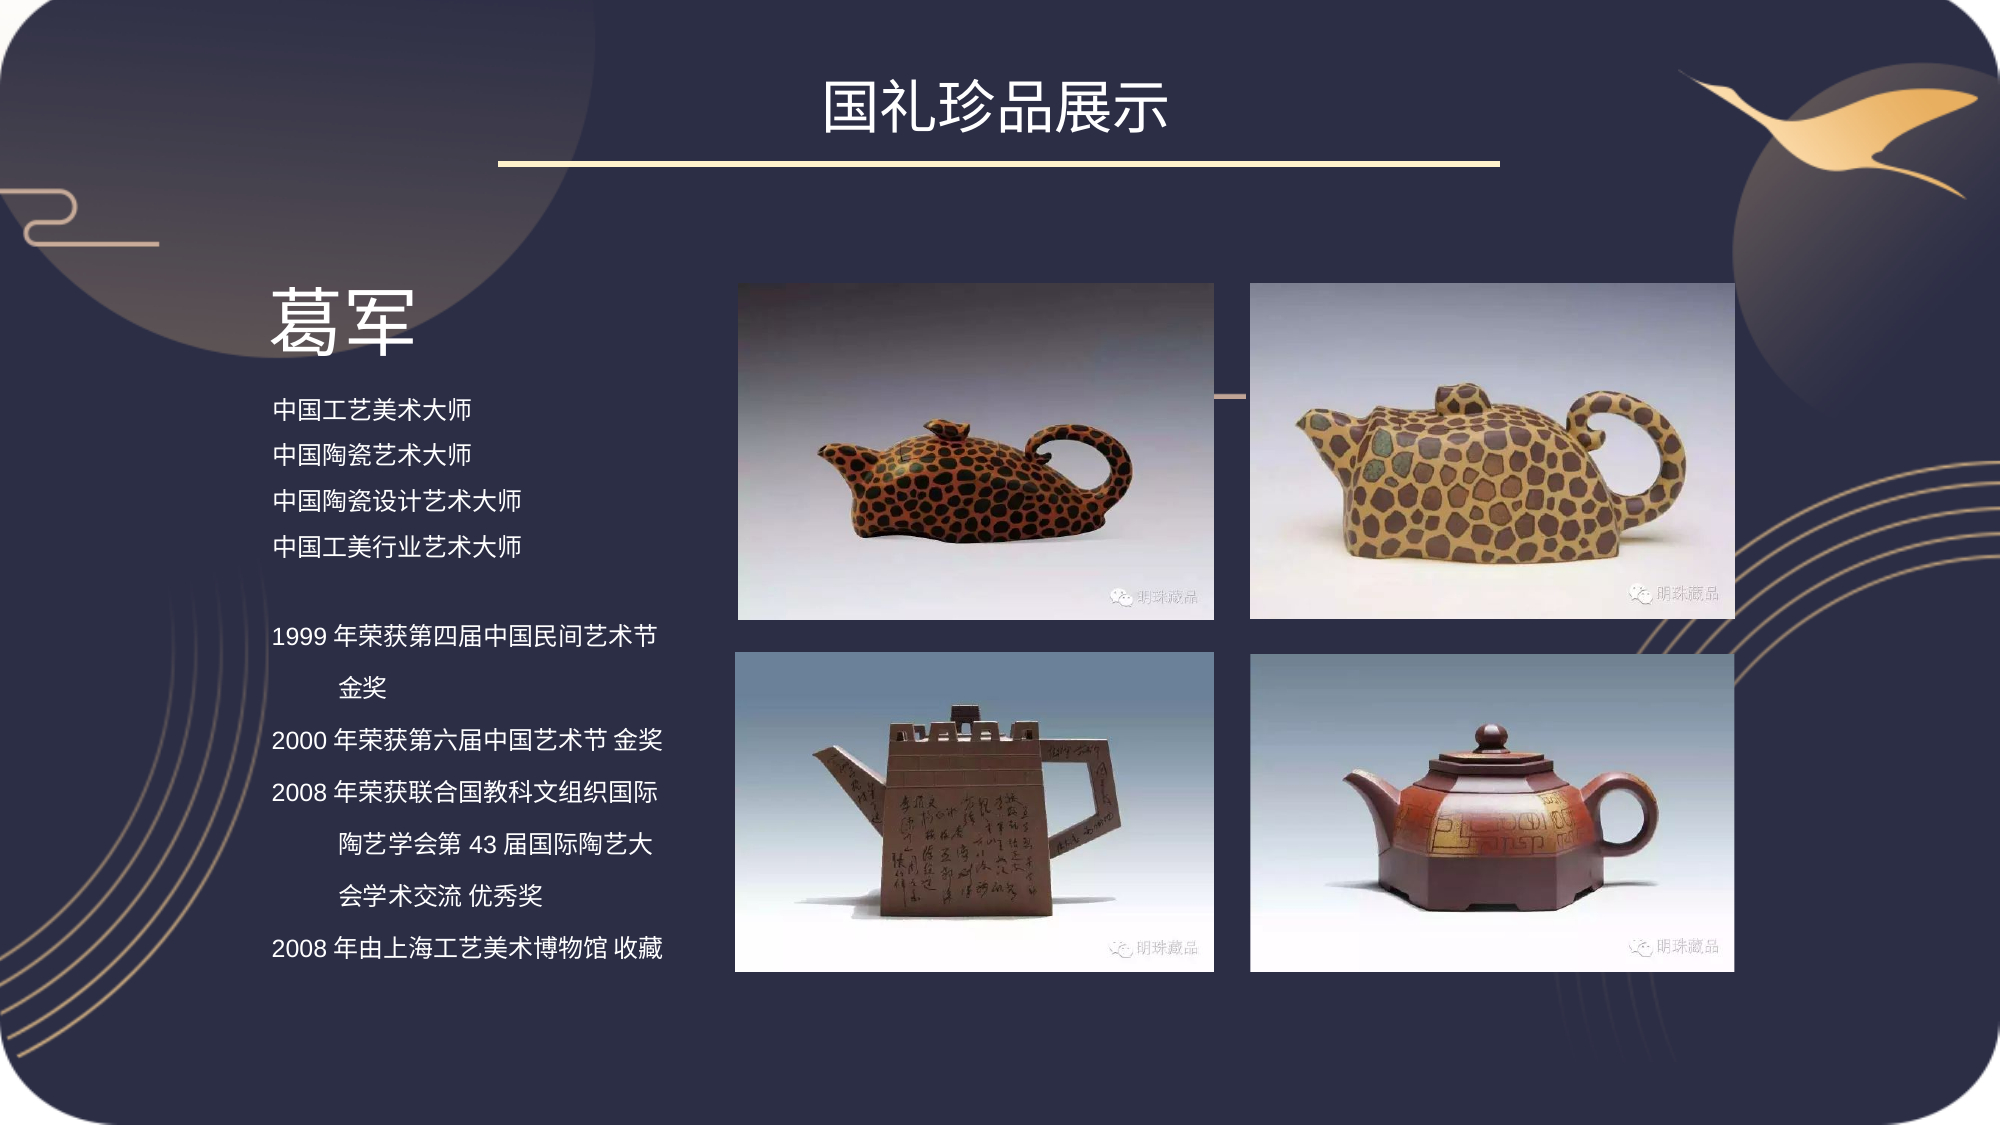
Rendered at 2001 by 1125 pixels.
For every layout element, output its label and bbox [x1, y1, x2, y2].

text_box [497, 70, 1500, 164]
text_box [235, 209, 1735, 985]
picture [0, 0, 2000, 1125]
